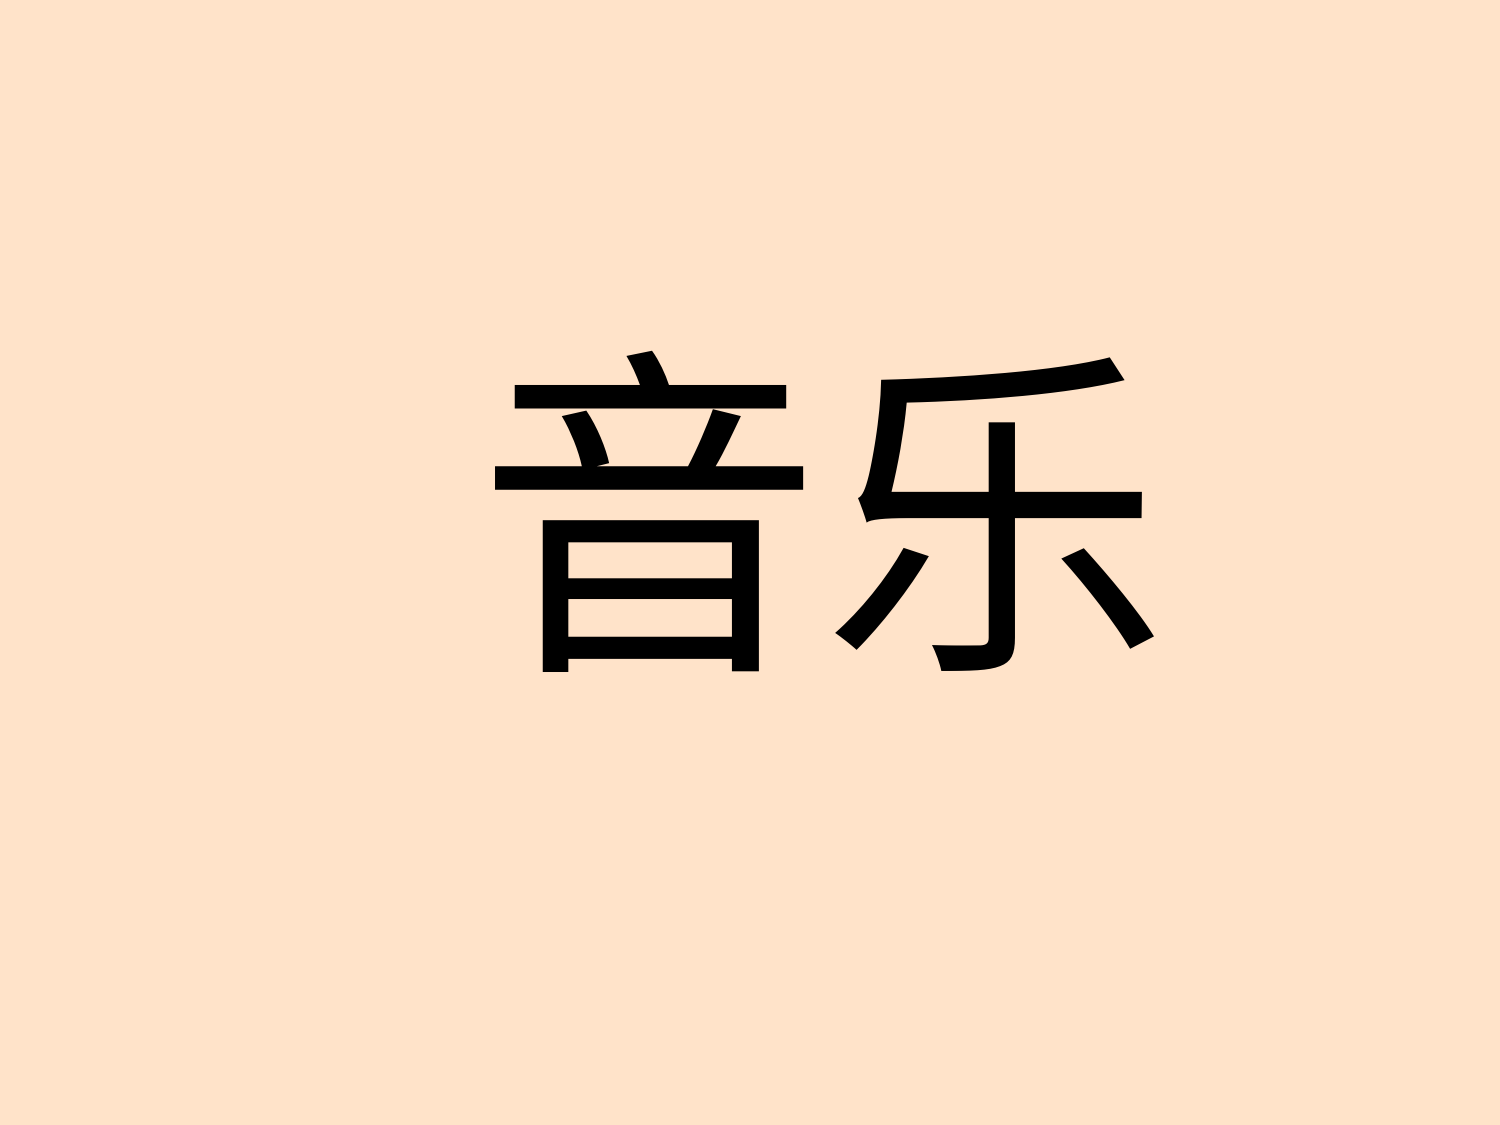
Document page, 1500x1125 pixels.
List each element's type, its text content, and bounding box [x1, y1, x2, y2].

text_box 音乐 [301, 290, 1199, 721]
